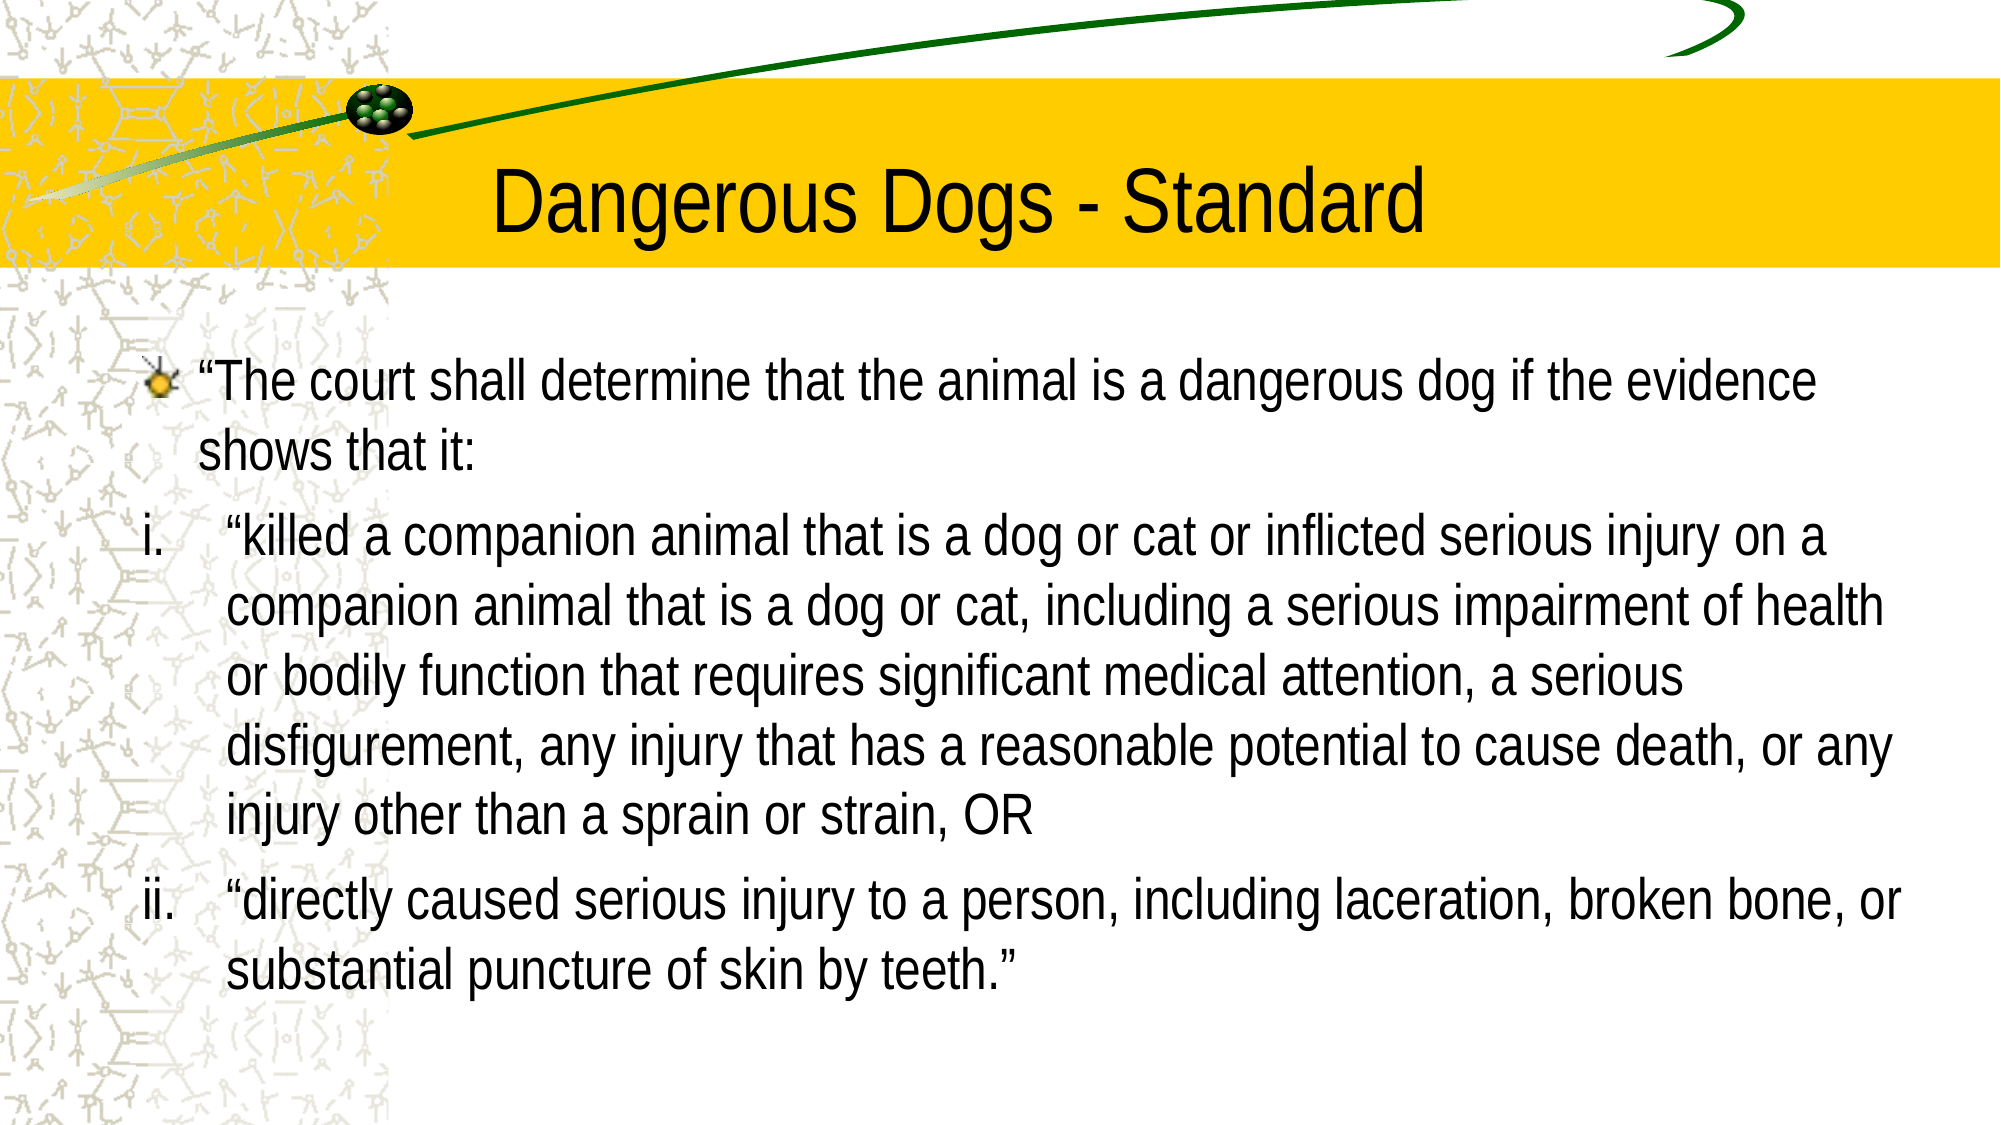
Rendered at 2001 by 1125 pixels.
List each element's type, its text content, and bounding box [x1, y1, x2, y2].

title Dangerous Dogs - Standard [134, 76, 1786, 316]
picture [142, 356, 184, 398]
list “The court shall determine that the animal is a dangerous dog if the evidence shows that it: “killed a companion animal that is a dog or cat or inflicted serious injury on a companion animal that is a dog or cat, including a serious impairment of health or bodily function that requires significant medical attention, a serious disfigurement, any injury that has a reasonable potential to cause death, or any injury other than a sprain or strain, OR “directly caused serious injury to a person, including laceration, broken bone, or substantial puncture of skin by teeth.” [134, 334, 1925, 1104]
picture [0, 0, 389, 1125]
